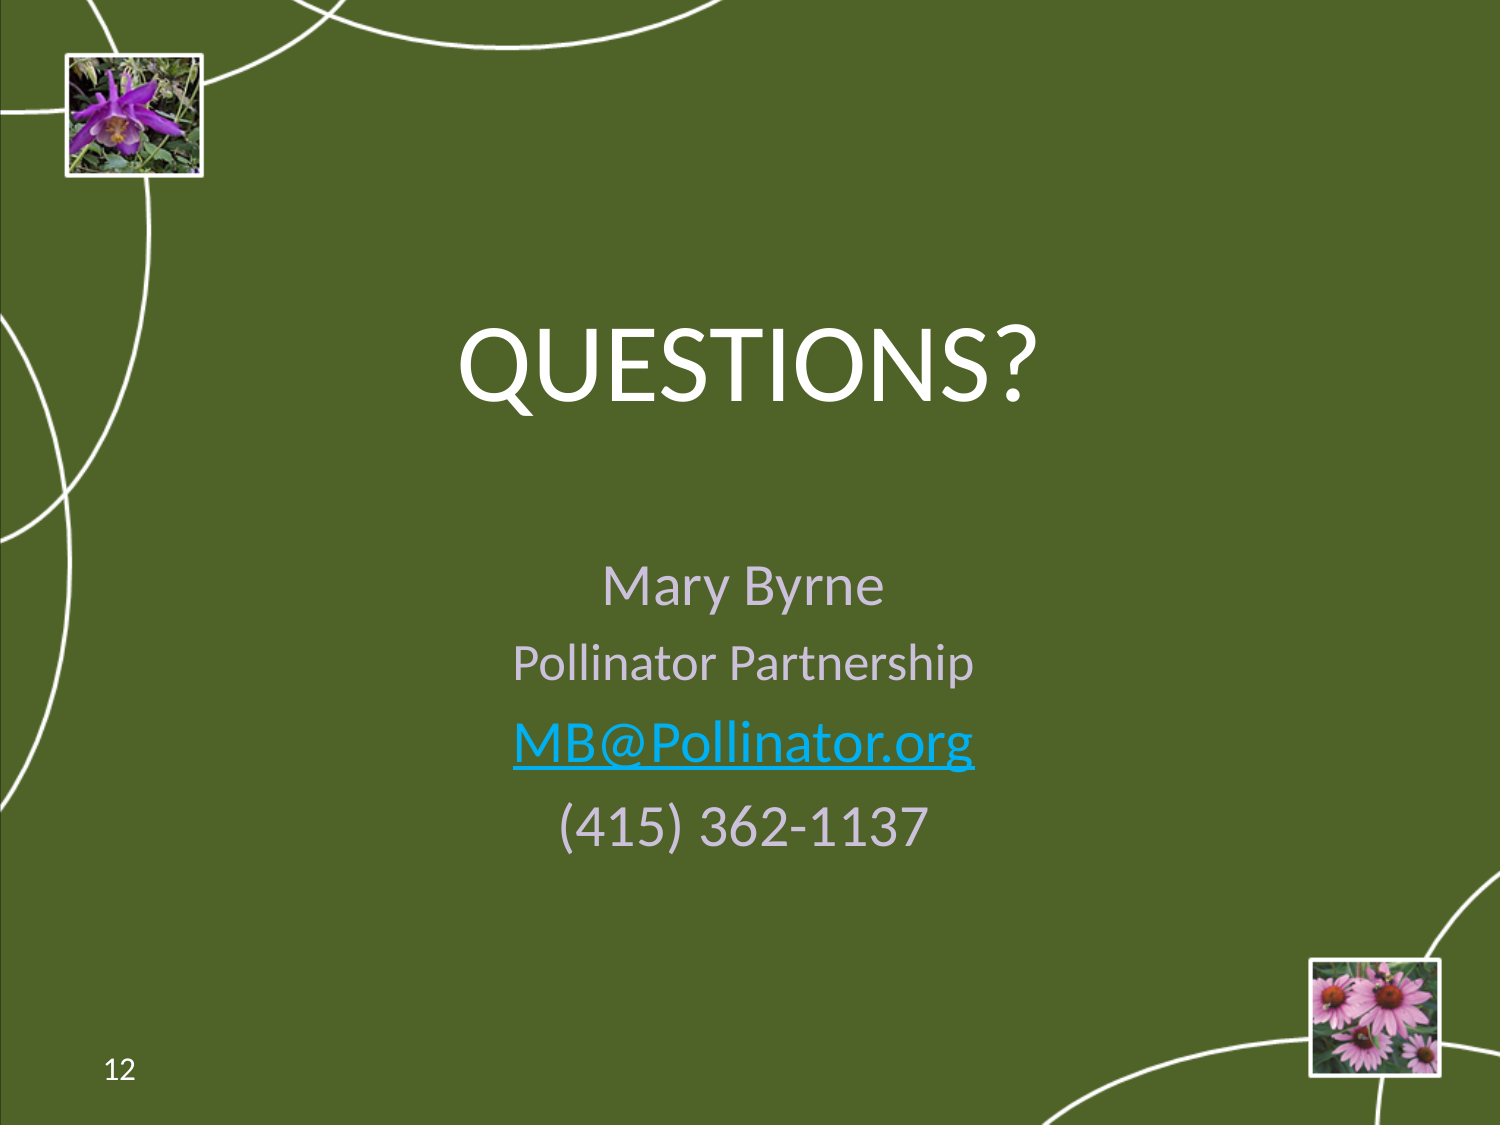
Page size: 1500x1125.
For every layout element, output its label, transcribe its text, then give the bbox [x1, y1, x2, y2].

text_box Mary Byrne Pollinator Partnership MB@Pollinator.org (415) 362-1137 [174, 537, 1313, 869]
text_box QUESTIONS? [131, 256, 1369, 457]
picture [0, 0, 1500, 1125]
slide_number 12 [87, 1037, 438, 1098]
